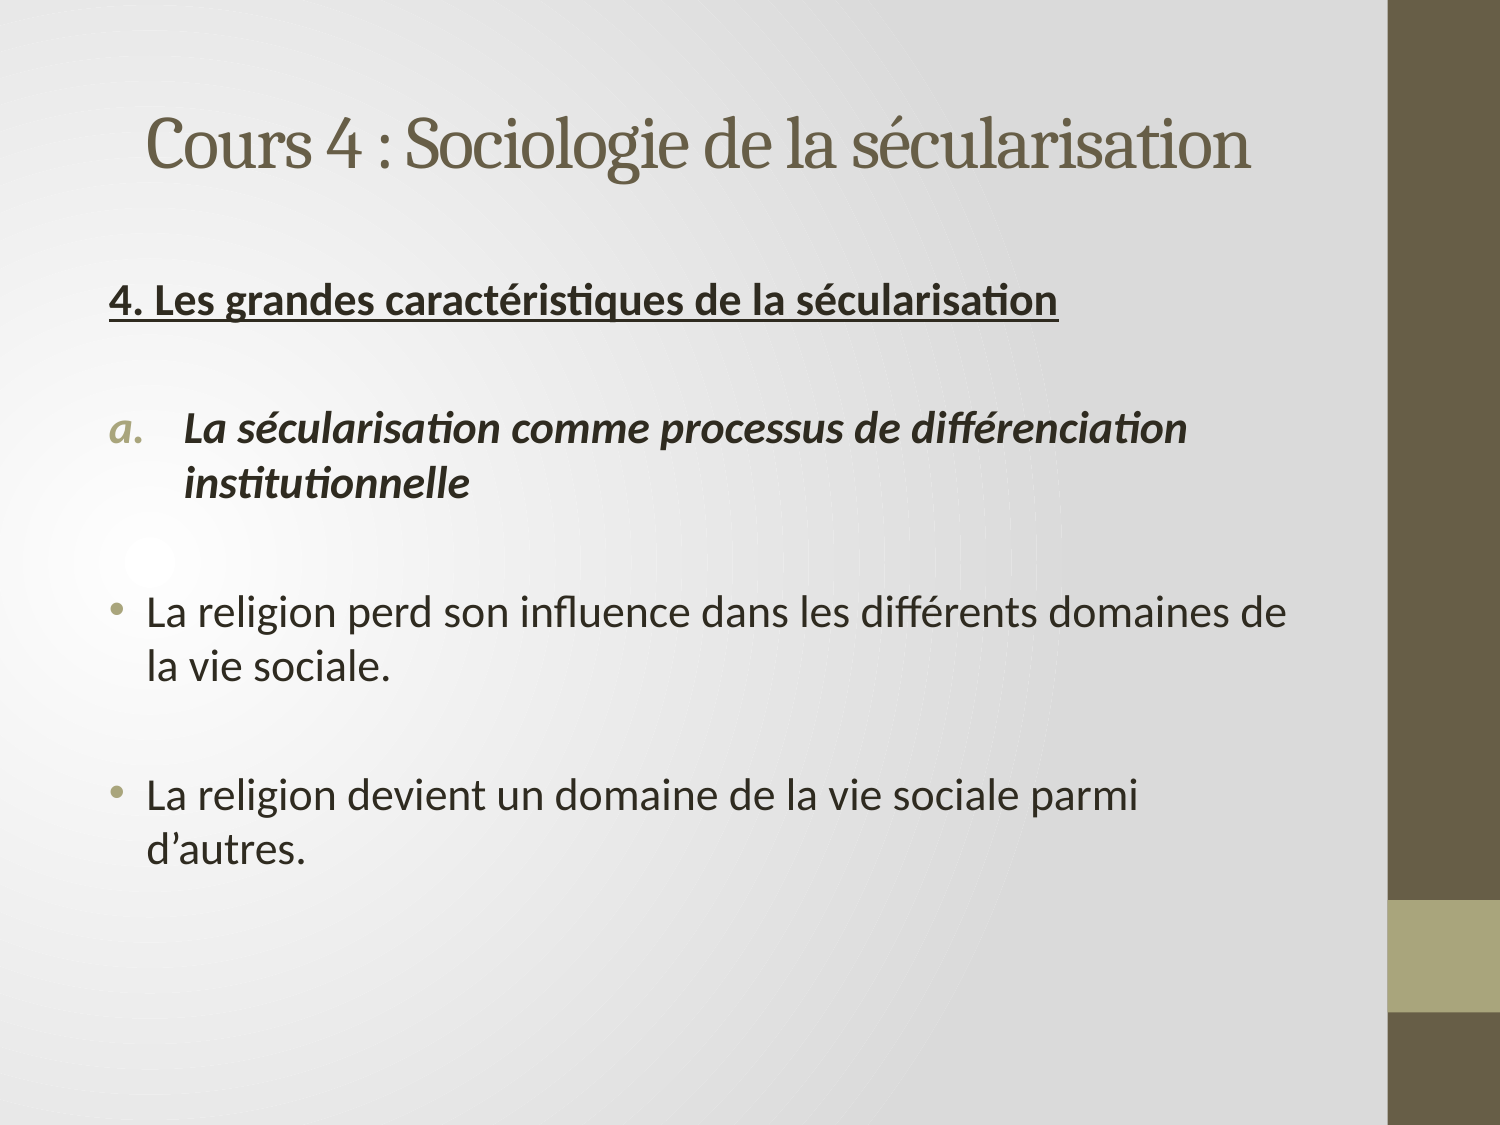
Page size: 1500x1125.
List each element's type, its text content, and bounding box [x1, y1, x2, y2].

list 4. Les grandes caractéristiques de la sécularisation La sécularisation comme processus de différenciation institutionnelle La religion perd son influence dans les différents domaines de la vie sociale. La religion devient un domaine de la vie sociale parmi d’autres. [75, 262, 1325, 1050]
title Cours 4 : Sociologie de la sécularisation [75, 45, 1325, 233]
